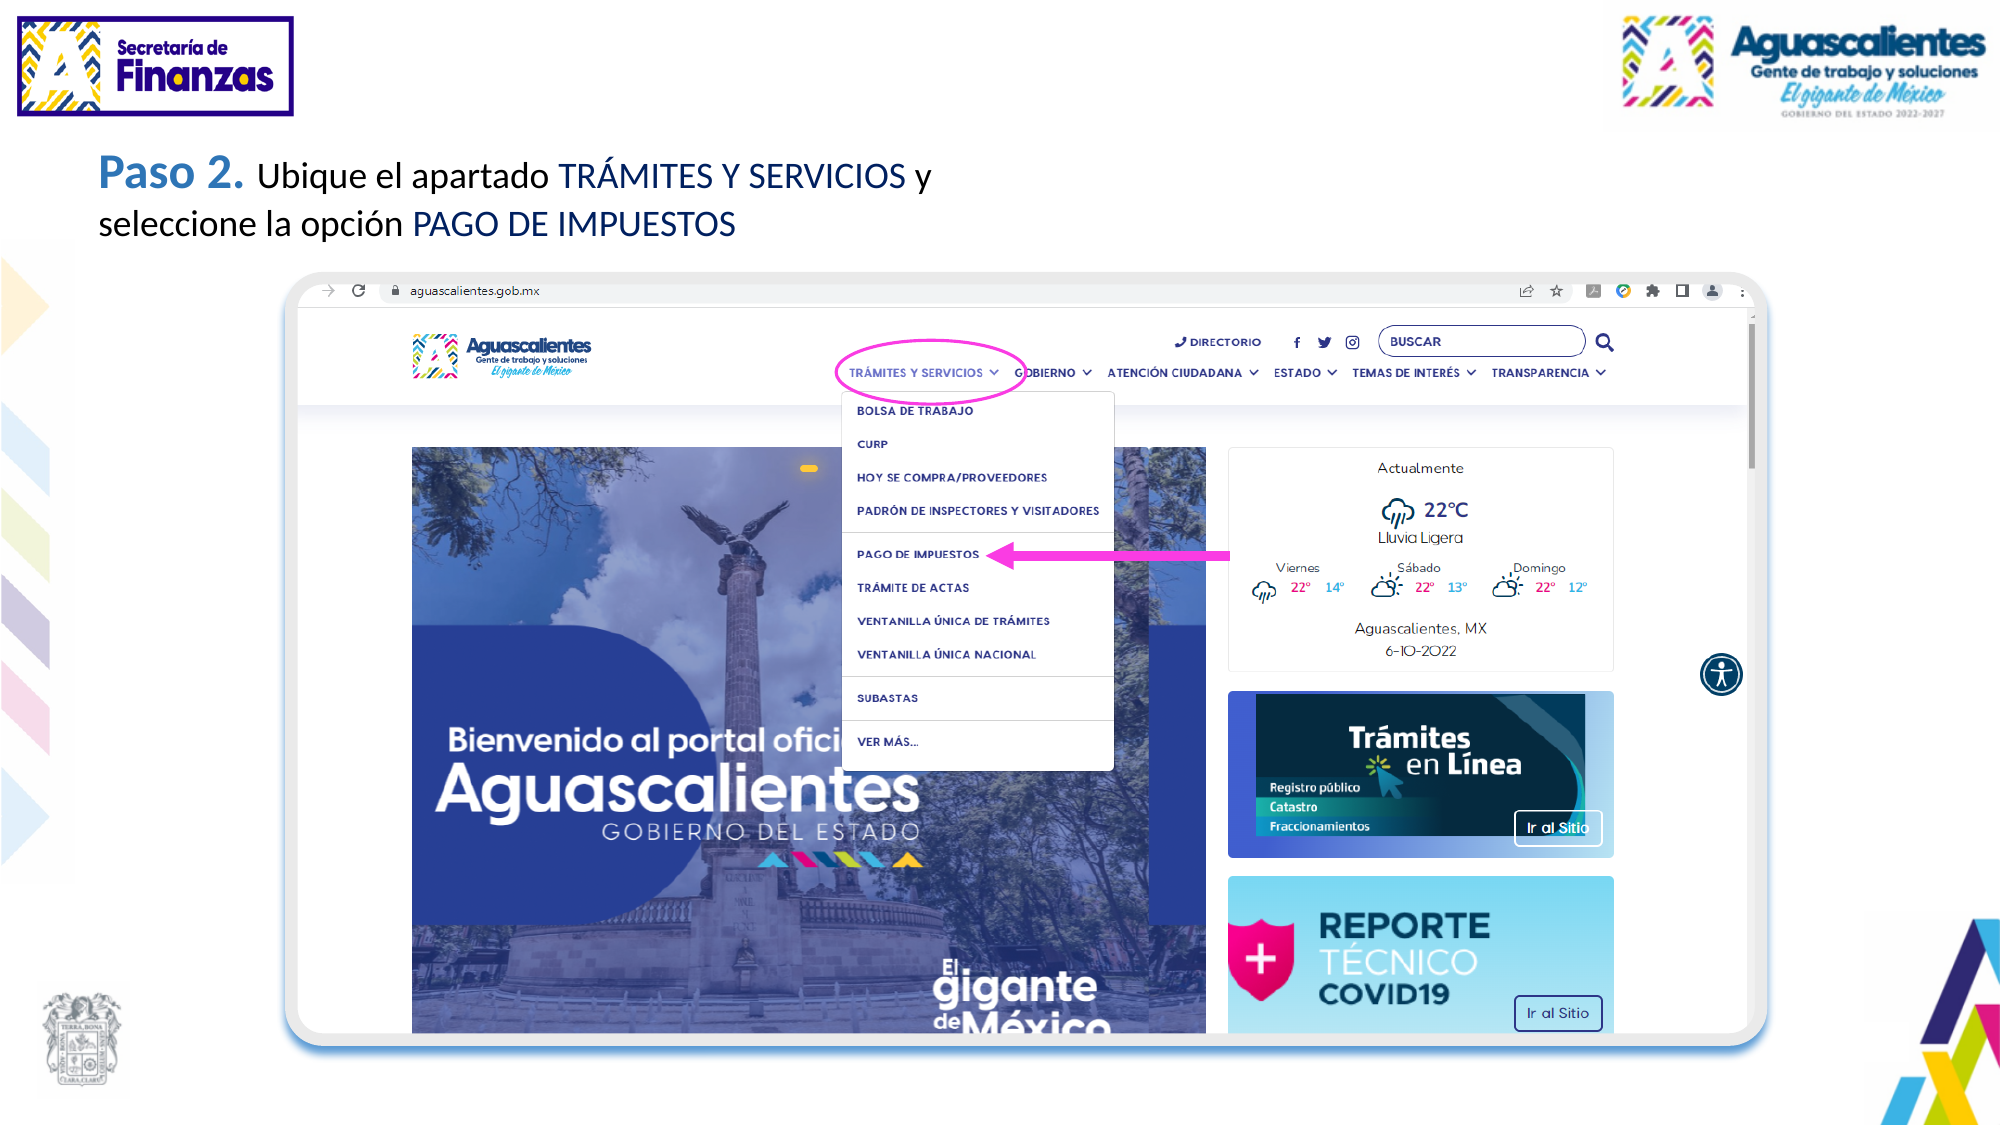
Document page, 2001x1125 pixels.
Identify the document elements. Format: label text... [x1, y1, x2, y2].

picture [1, 239, 75, 884]
picture [1603, 0, 2000, 132]
picture [1864, 911, 2000, 1125]
text_box Paso 2. Ubique el apartado TRÁMITES Y SERVICIOS y seleccione la opción PAGO DE IMPUESTOS [83, 131, 964, 251]
picture [291, 278, 1762, 1040]
picture [37, 981, 130, 1099]
picture [16, 10, 297, 121]
